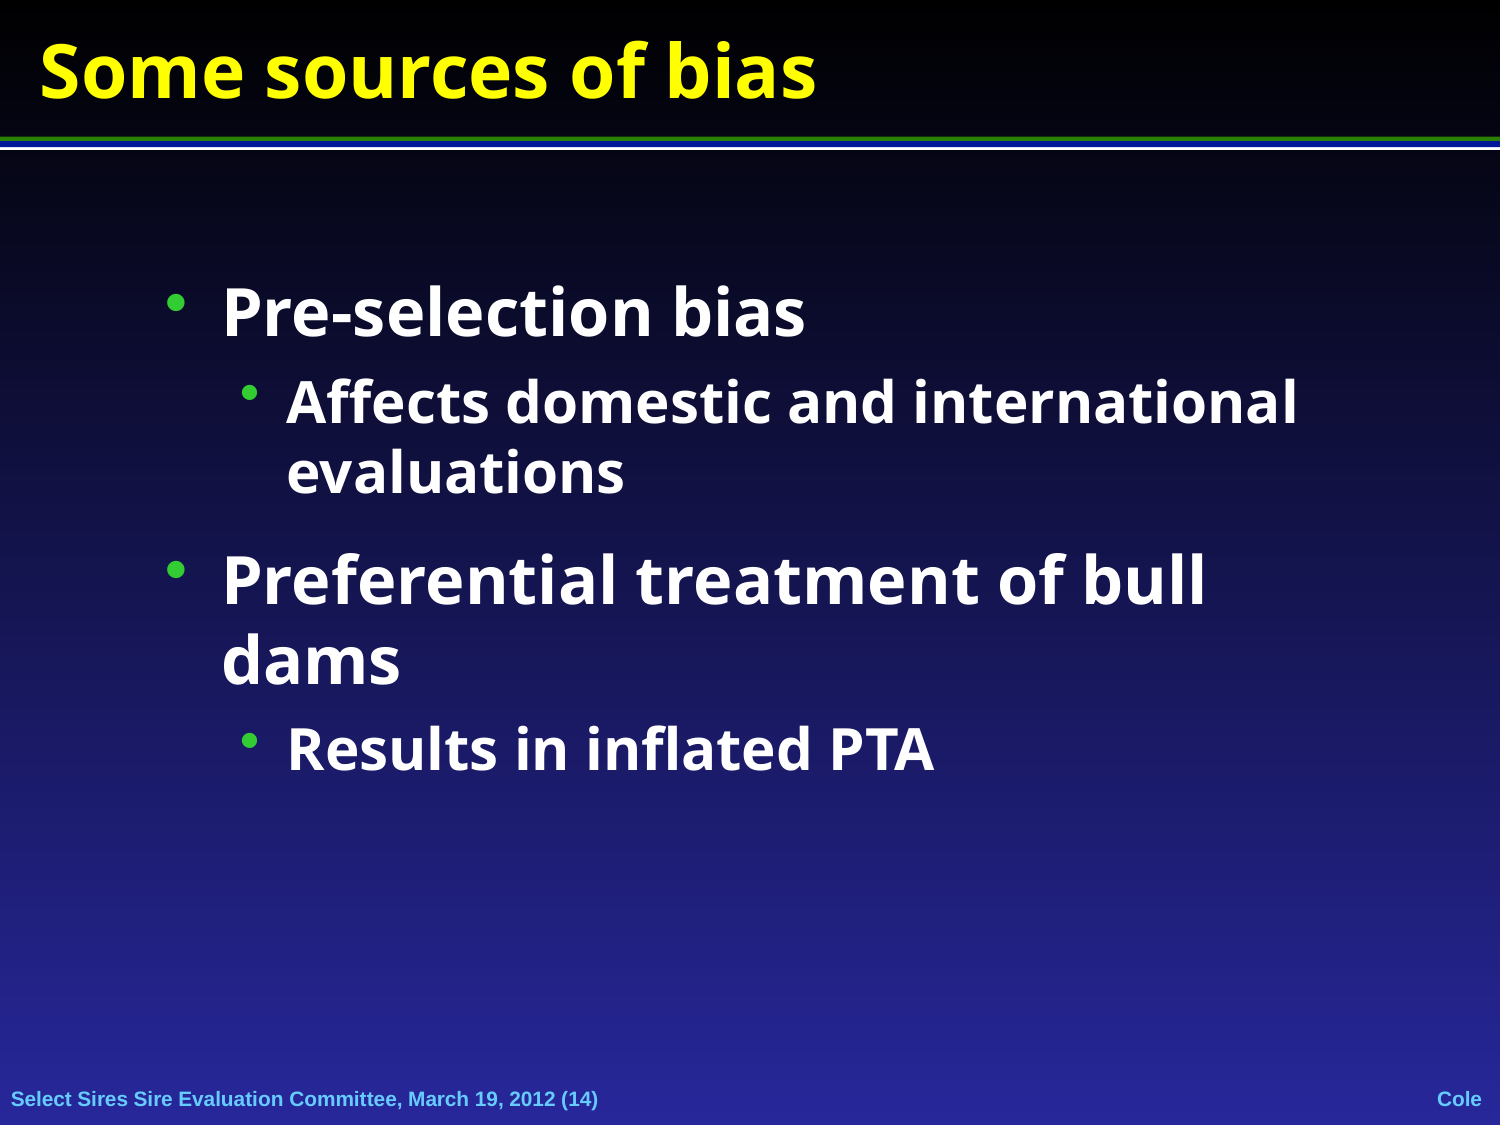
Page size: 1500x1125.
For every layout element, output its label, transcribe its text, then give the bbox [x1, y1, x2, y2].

list Pre-selection bias Affects domestic and international evaluations Preferential treatment of bull dams Results in inflated PTA [149, 262, 1350, 938]
title Some sources of bias [24, 15, 1475, 122]
